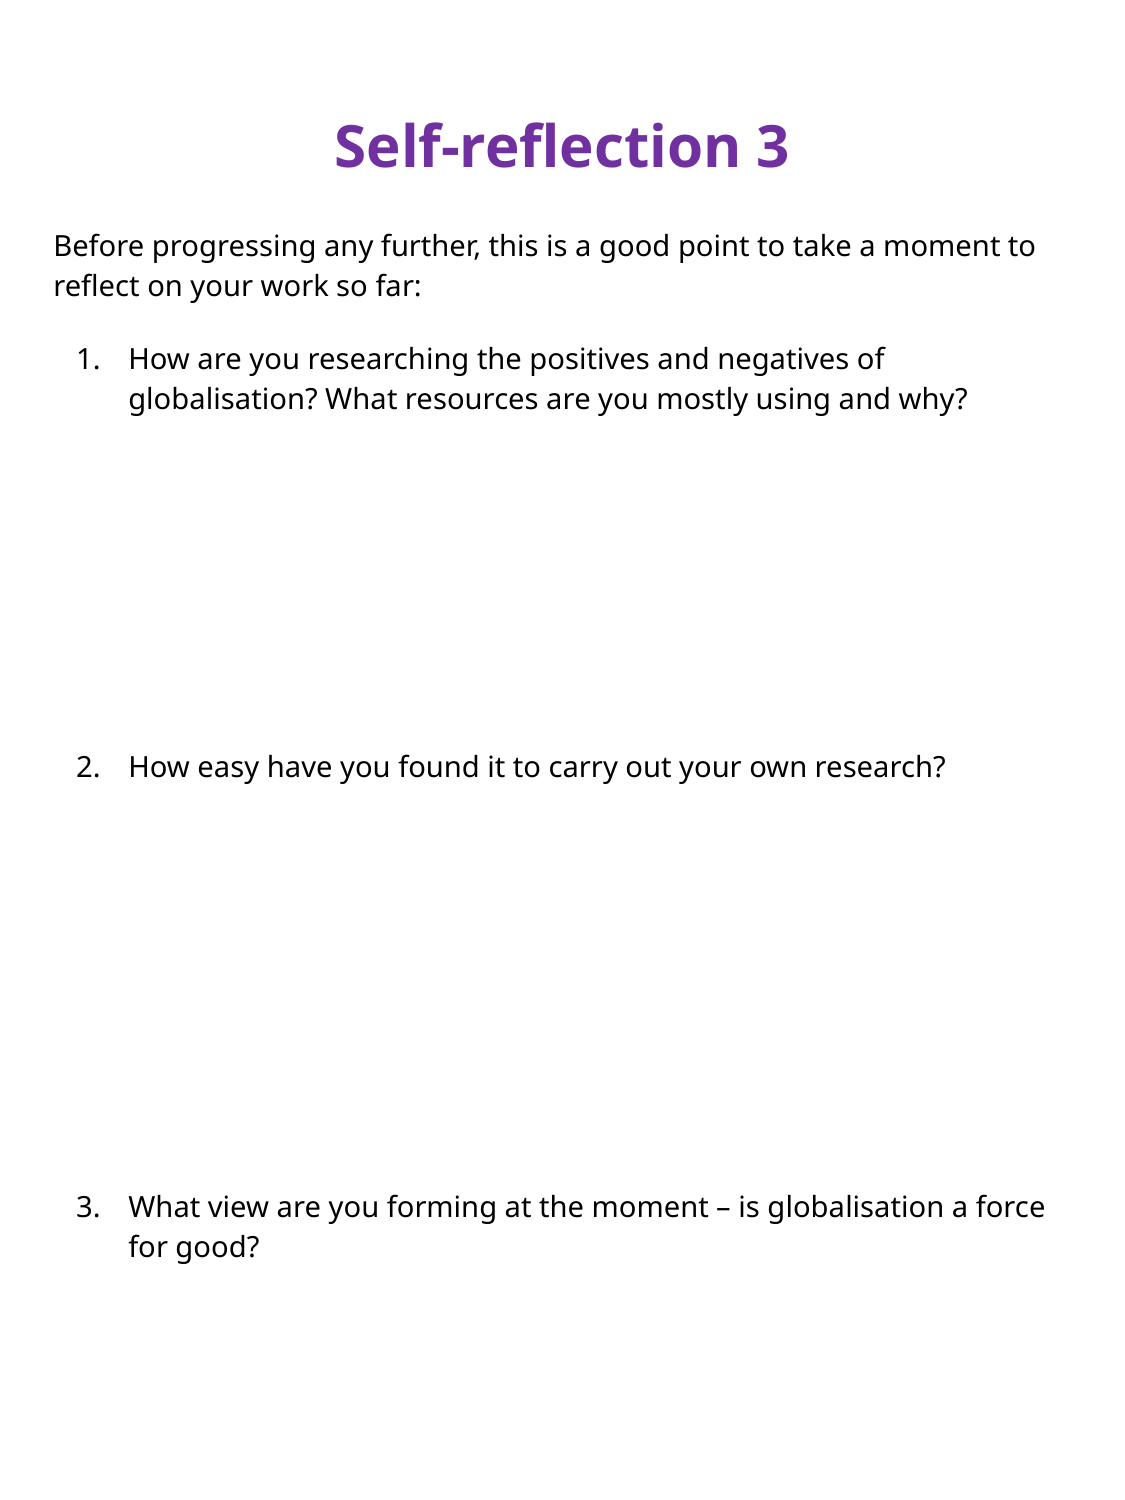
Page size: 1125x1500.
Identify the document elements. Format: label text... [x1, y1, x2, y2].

title Self-reflection 3 [38, 94, 1087, 206]
list Before progressing any further, this is a good point to take a moment to reflect on your work so far: How are you researching the positives and negatives of globalisation? What resources are you mostly using and why? How easy have you found it to carry out your own research? What view are you forming at the moment – is globalisation a force for good? [38, 206, 1087, 1406]
